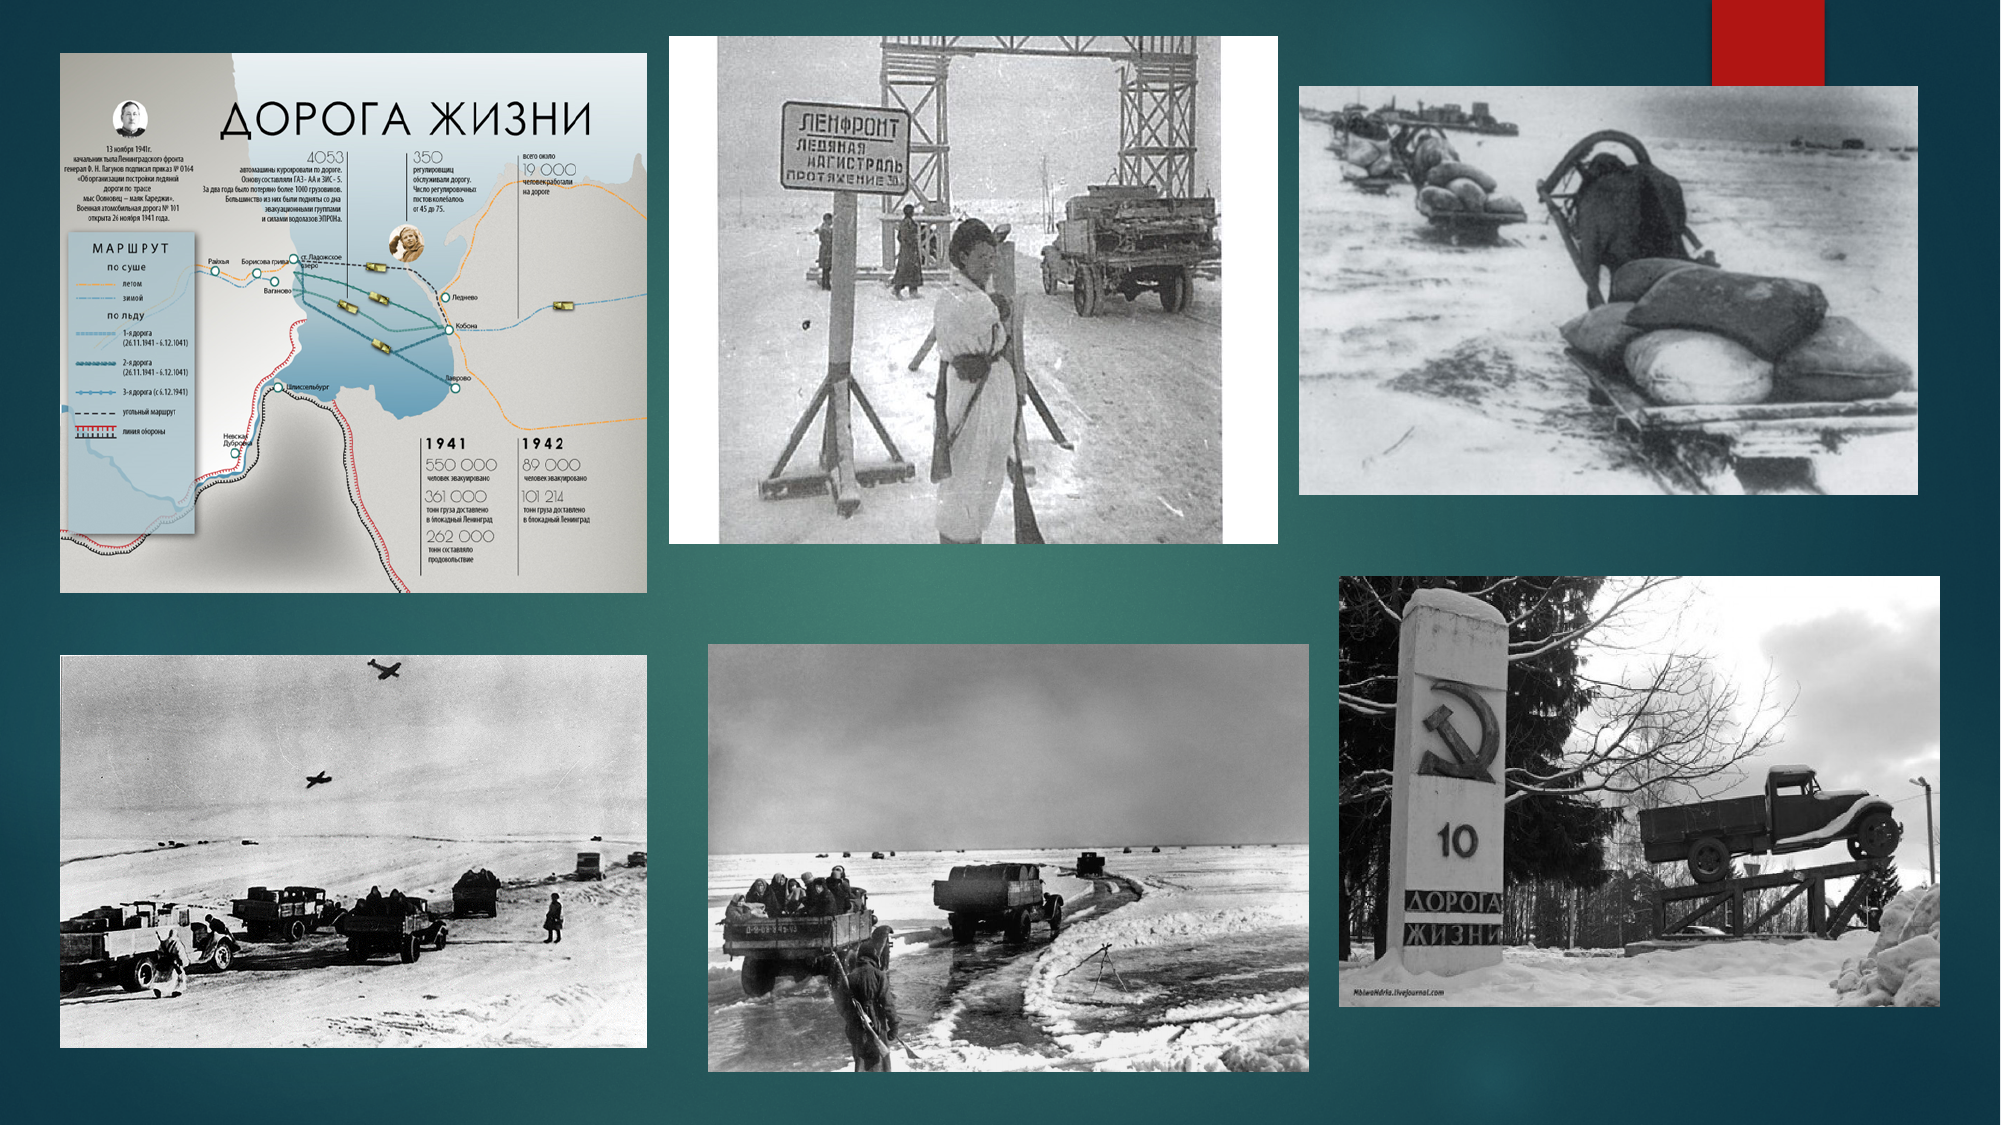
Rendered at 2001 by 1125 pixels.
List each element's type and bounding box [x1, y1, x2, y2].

picture [1299, 0, 1918, 495]
picture [1339, 576, 1941, 1125]
picture [668, 36, 1278, 545]
picture [0, 53, 663, 1125]
picture [707, 644, 1309, 1072]
